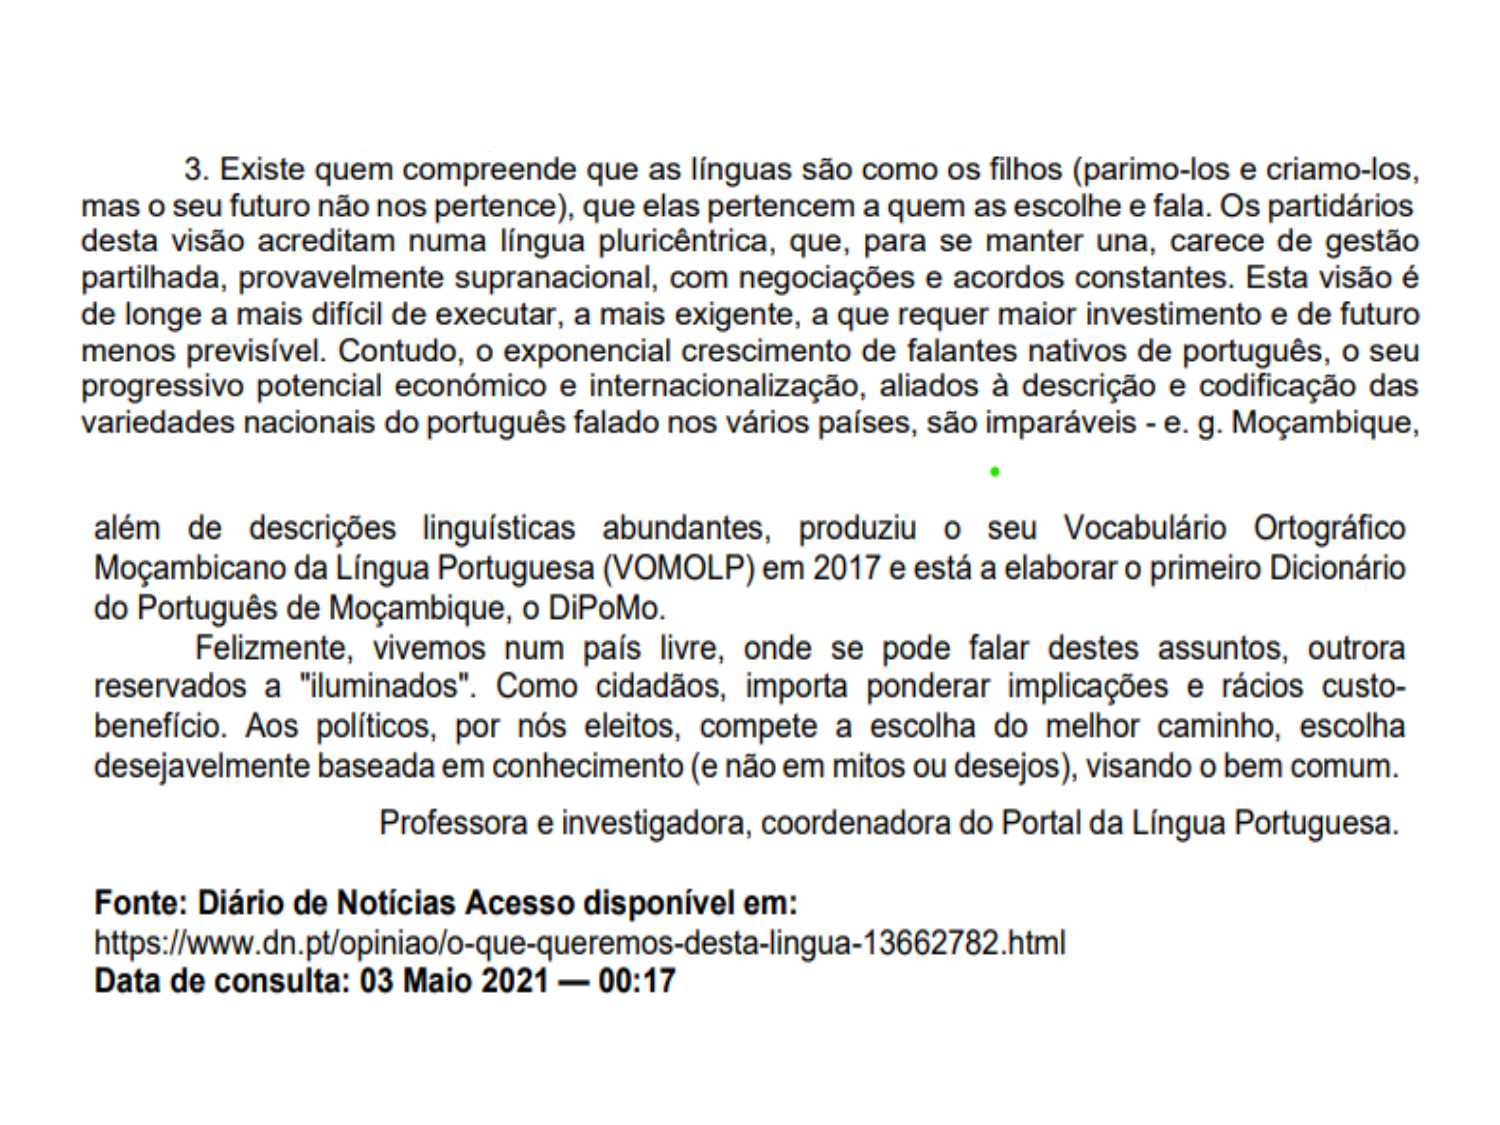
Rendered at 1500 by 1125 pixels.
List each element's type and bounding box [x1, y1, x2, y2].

picture [59, 151, 1446, 1018]
